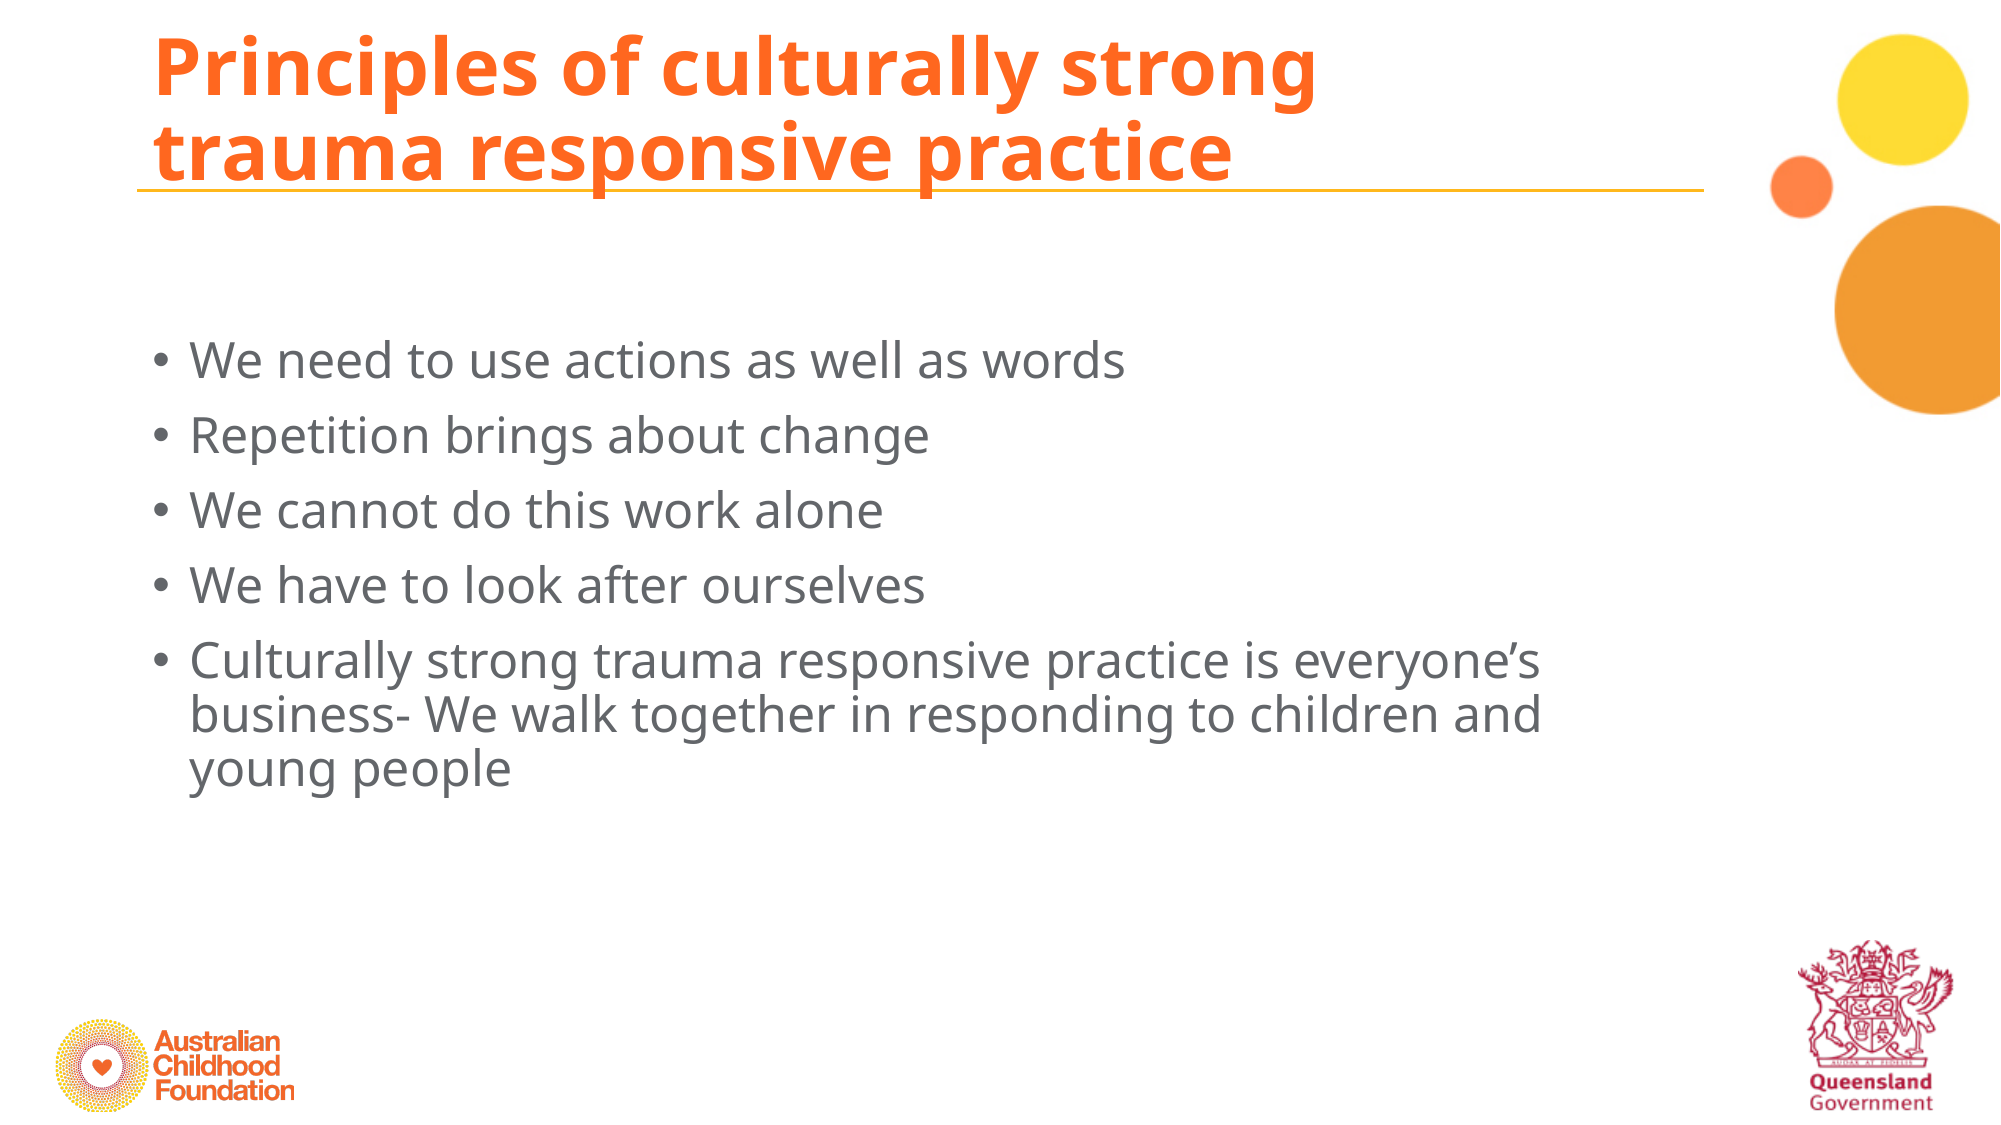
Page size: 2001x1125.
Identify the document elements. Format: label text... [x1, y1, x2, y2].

picture [447, 7, 2000, 881]
picture [1798, 940, 1955, 1112]
list We need to use actions as well as words Repetition brings about change We cannot do this work alone We have to look after ourselves Culturally strong trauma responsive practice is everyone’s business- We walk together in responding to children and young people [137, 247, 1642, 900]
title Principles of culturally strong trauma responsive practice [137, 0, 1642, 225]
